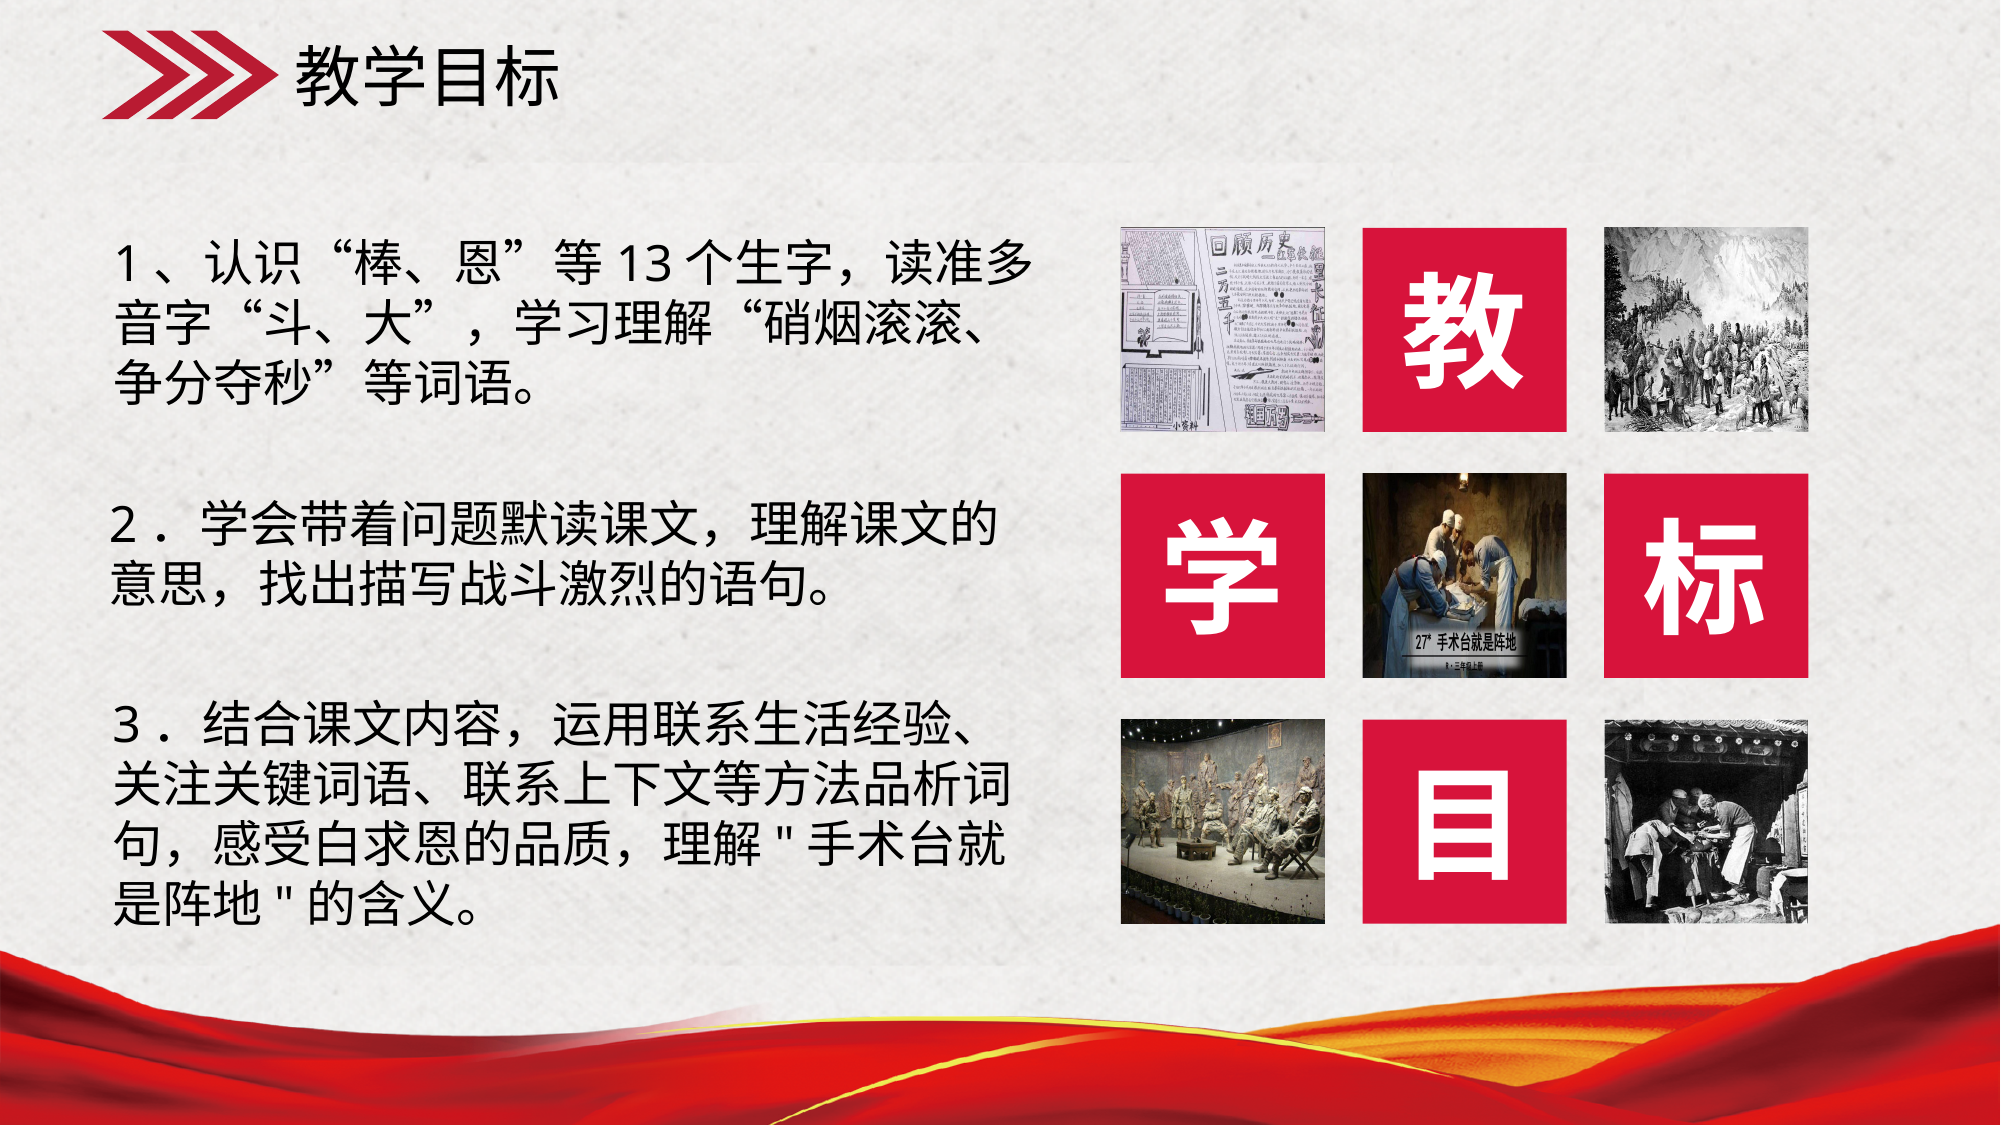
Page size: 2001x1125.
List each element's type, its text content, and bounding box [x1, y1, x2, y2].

text_box [142, 29, 237, 121]
text_box 教学目标 [279, 26, 577, 122]
text_box [1603, 227, 1809, 433]
text_box [1361, 227, 1568, 433]
text_box 目 [1386, 738, 1542, 904]
text_box 教 [1386, 246, 1542, 412]
text_box [1120, 719, 1326, 911]
text_box [1120, 473, 1326, 679]
text_box 标 [1628, 492, 1783, 658]
text_box 2．学会带着问题默读课文，理解课文的意思，找出描写战斗激烈的语句。 [94, 484, 1048, 620]
text_box [98, 29, 193, 121]
text_box 3．结合课文内容，运用联系生活经验、关注关键词语、联系上下文等方法品析词句，感受白求恩的品质，理解"手术台就是阵地"的含义。 [97, 685, 1052, 911]
text_box [1603, 719, 1809, 911]
text_box [1603, 473, 1809, 679]
picture [0, 0, 2001, 1125]
text_box [1361, 473, 1568, 679]
text_box 学 [1144, 492, 1300, 658]
text_box [1361, 719, 1568, 911]
text_box 1、认识“棒、恩”等13个生字，读准多音字“斗、大”，学习理解“硝烟滚滚、争分夺秒”等词语。 [98, 224, 1056, 419]
text_box [1120, 227, 1326, 433]
text_box [187, 29, 279, 121]
